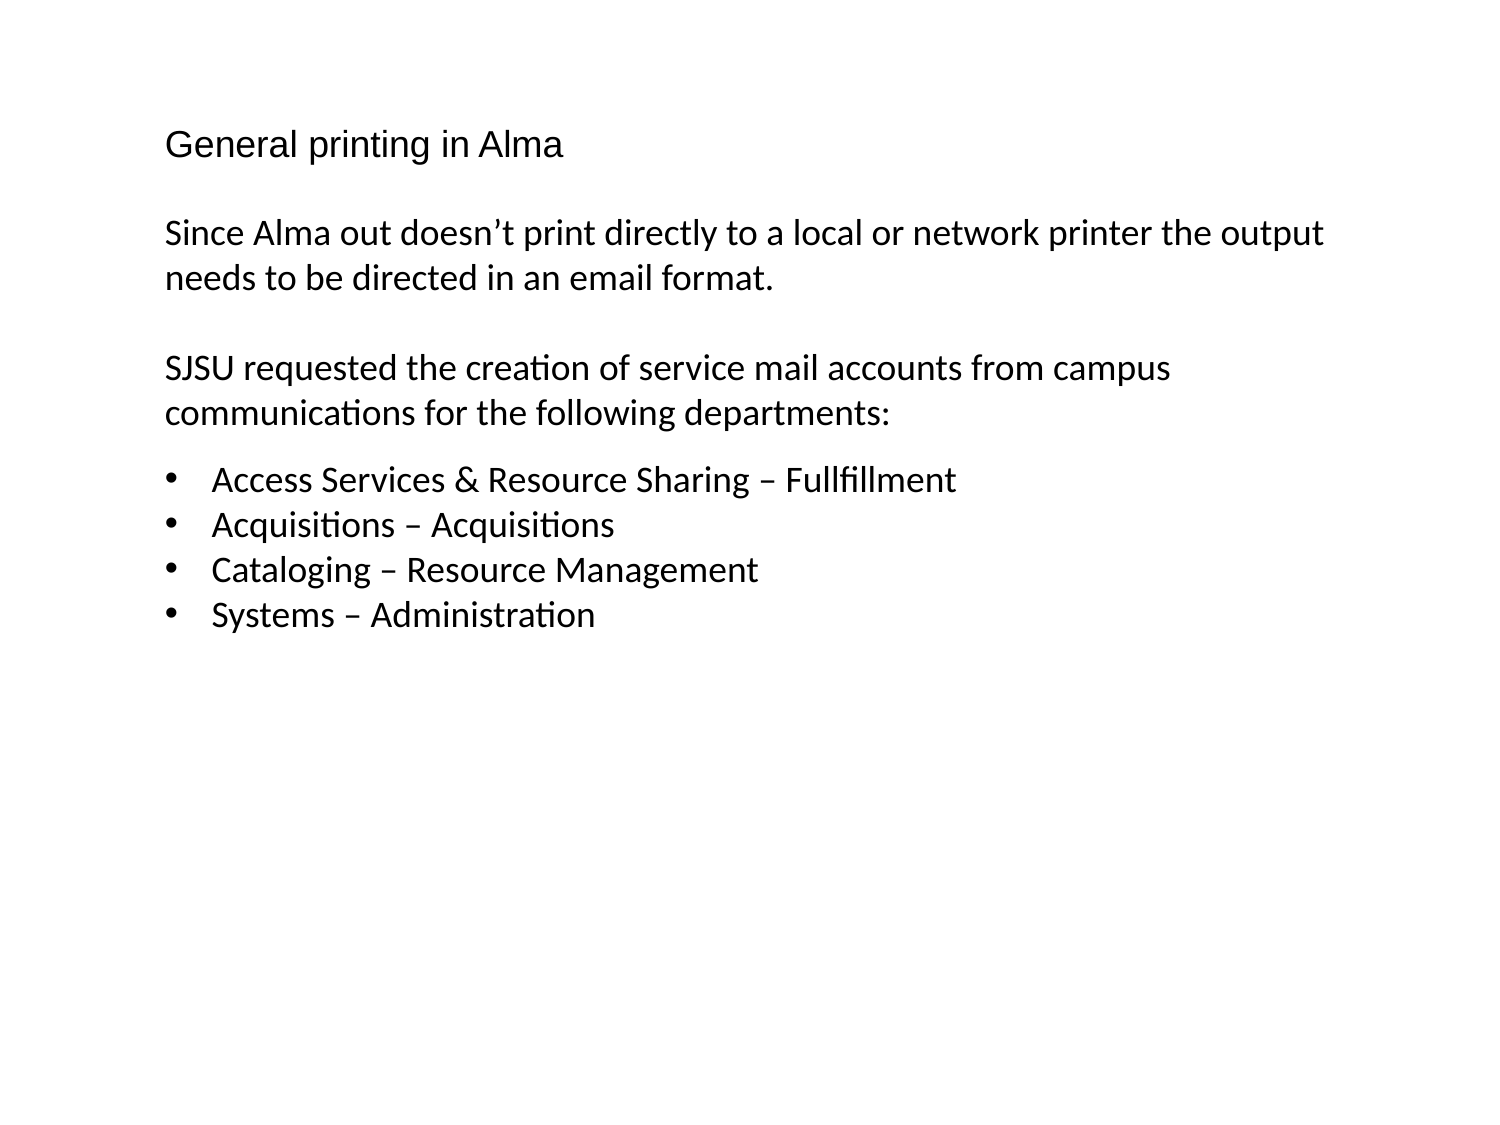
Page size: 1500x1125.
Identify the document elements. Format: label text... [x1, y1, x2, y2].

text_box Since Alma out doesn’t print directly to a local or network printer the output needs to be directed in an email format. SJSU requested the creation of service mail accounts from campus communications for the following departments: Access Services & Resource Sharing – Fullfillment Acquisitions – Acquisitions Cataloging – Resource Management Systems – Administration [149, 200, 1350, 643]
text_box General printing in Alma [149, 112, 1200, 173]
